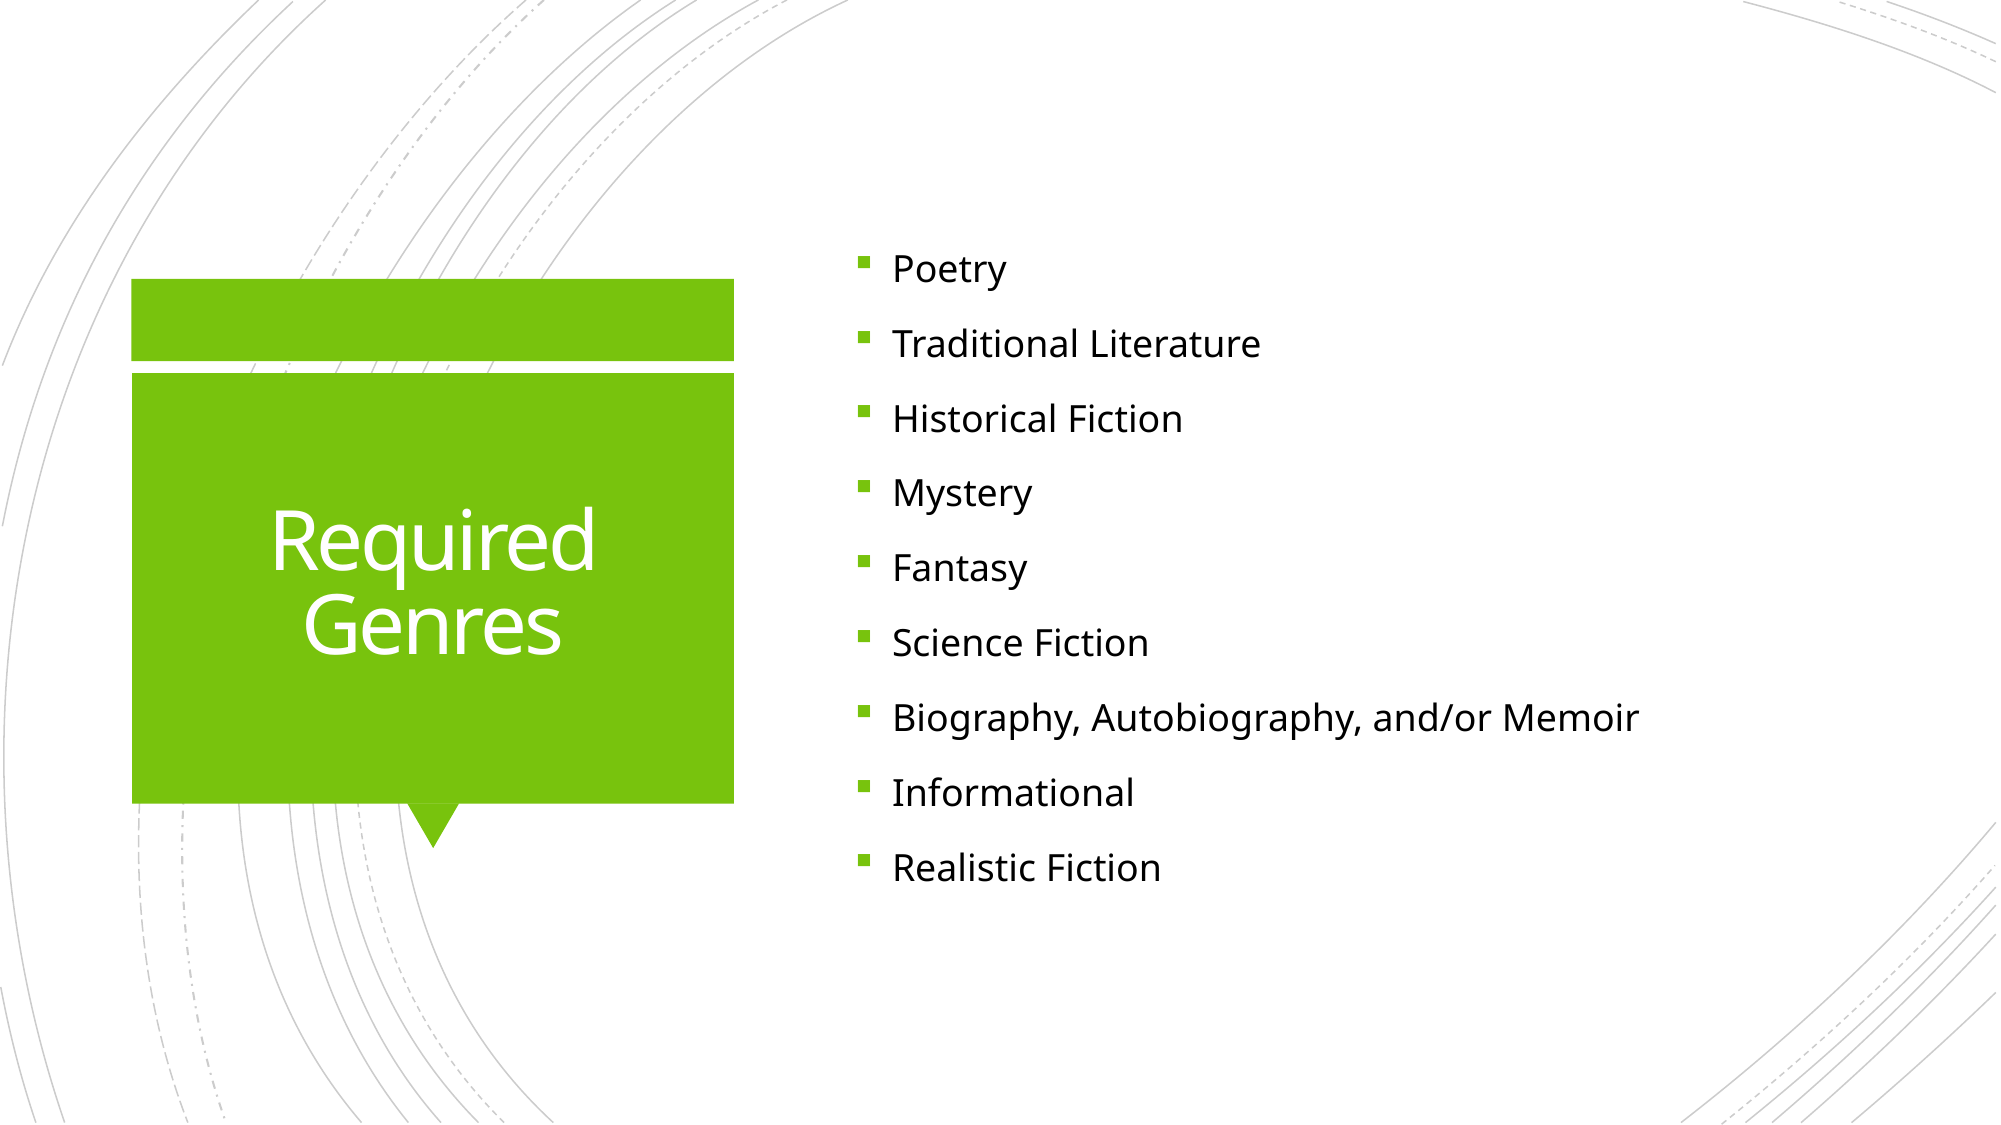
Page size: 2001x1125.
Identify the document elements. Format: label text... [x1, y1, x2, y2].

title Required Genres [145, 385, 720, 789]
list Poetry Traditional Literature Historical Fiction Mystery Fantasy Science Fiction Biography, Autobiography, and/or Memoir Informational Realistic Fiction [839, 131, 1871, 993]
